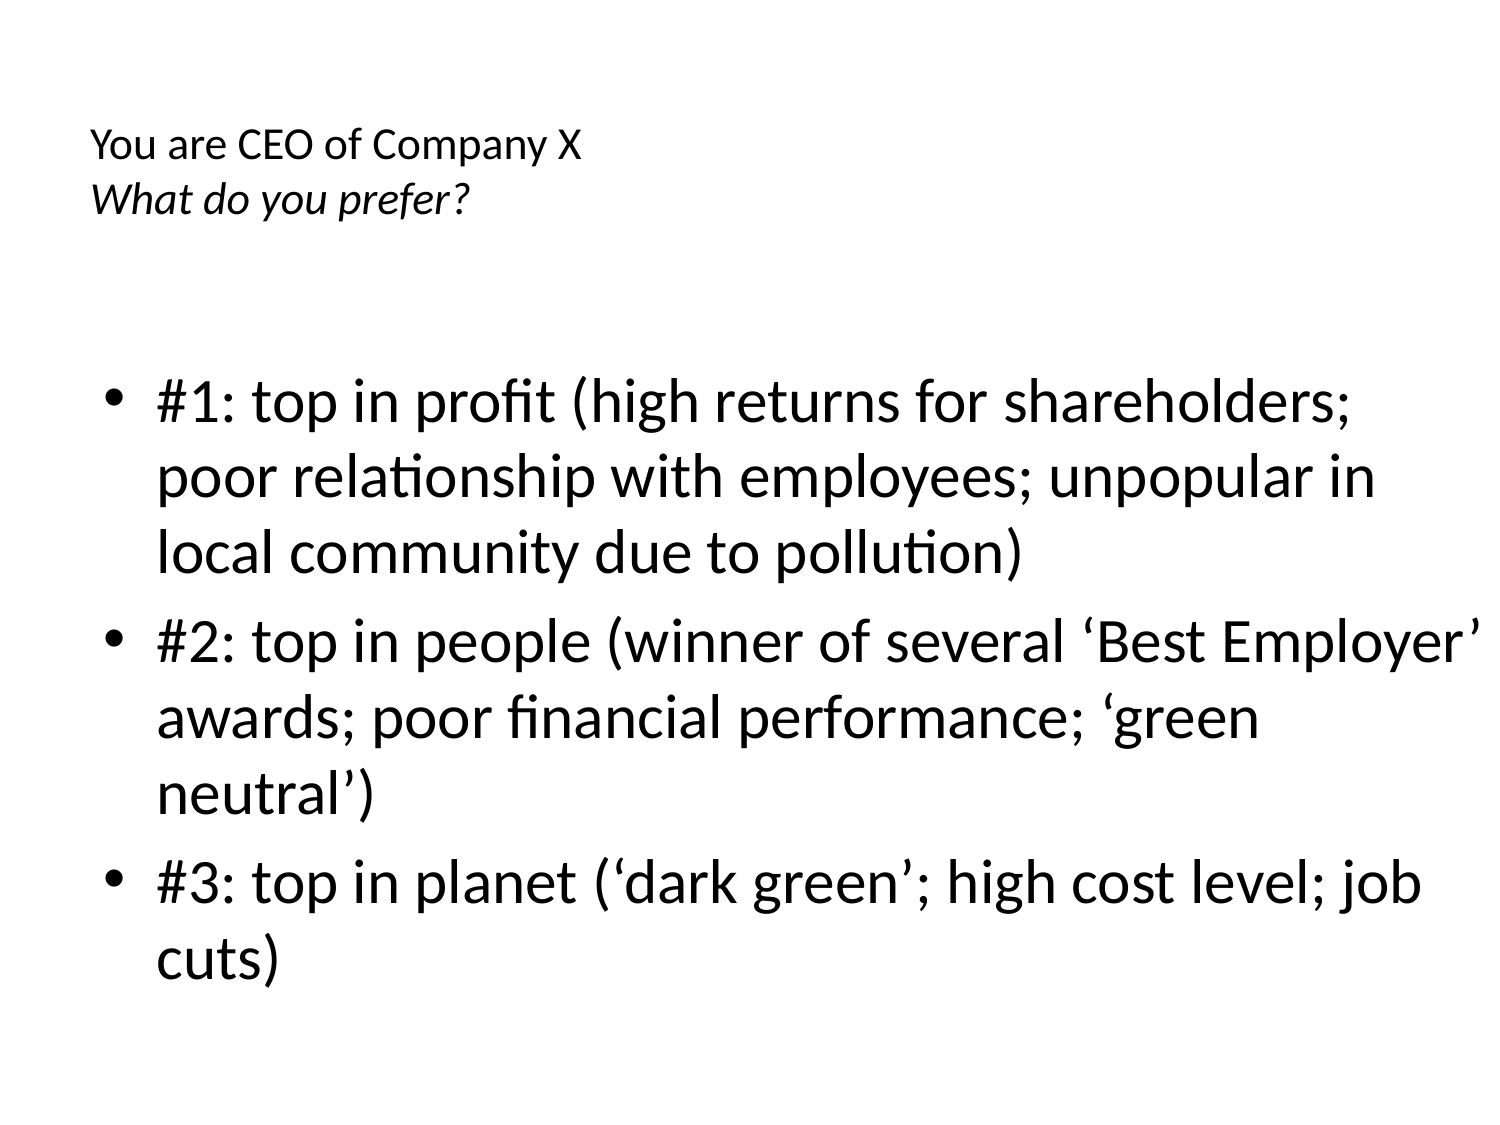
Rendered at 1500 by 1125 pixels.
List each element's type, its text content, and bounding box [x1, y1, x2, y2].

list #1: top in profit (high returns for shareholders; poor relationship with employees; unpopular in local community due to pollution) #2: top in people (winner of several ‘Best Employer’ awards; poor financial performance; ‘green neutral’) #3: top in planet (‘dark green’; high cost level; job cuts) [88, 262, 1500, 1005]
title You are CEO of Company X What do you prefer? [75, 45, 1425, 233]
